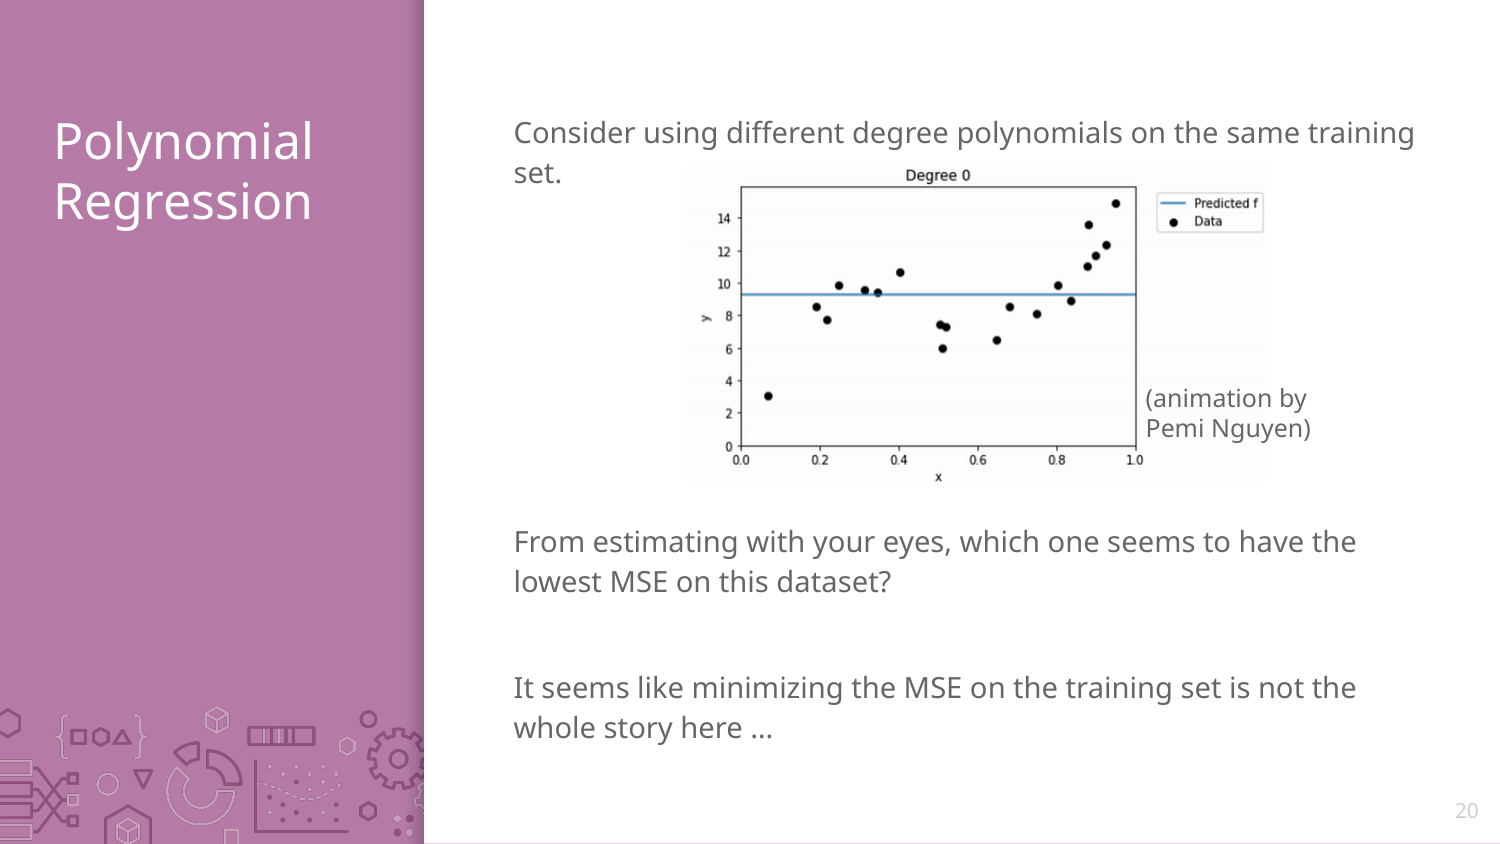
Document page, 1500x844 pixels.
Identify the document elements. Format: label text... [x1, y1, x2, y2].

title Polynomial Regression [38, 94, 375, 748]
slide_number 20 [1403, 779, 1494, 844]
picture [687, 163, 1267, 482]
list Consider using different degree polynomials on the same training set. From estimating with your eyes, which one seems to have the lowest MSE on this dataset? It seems like minimizing the MSE on the training set is not the whole story here … [475, 94, 1454, 809]
text_box (animation by Pemi Nguyen) [1271, 375, 1368, 451]
picture [0, 701, 424, 844]
